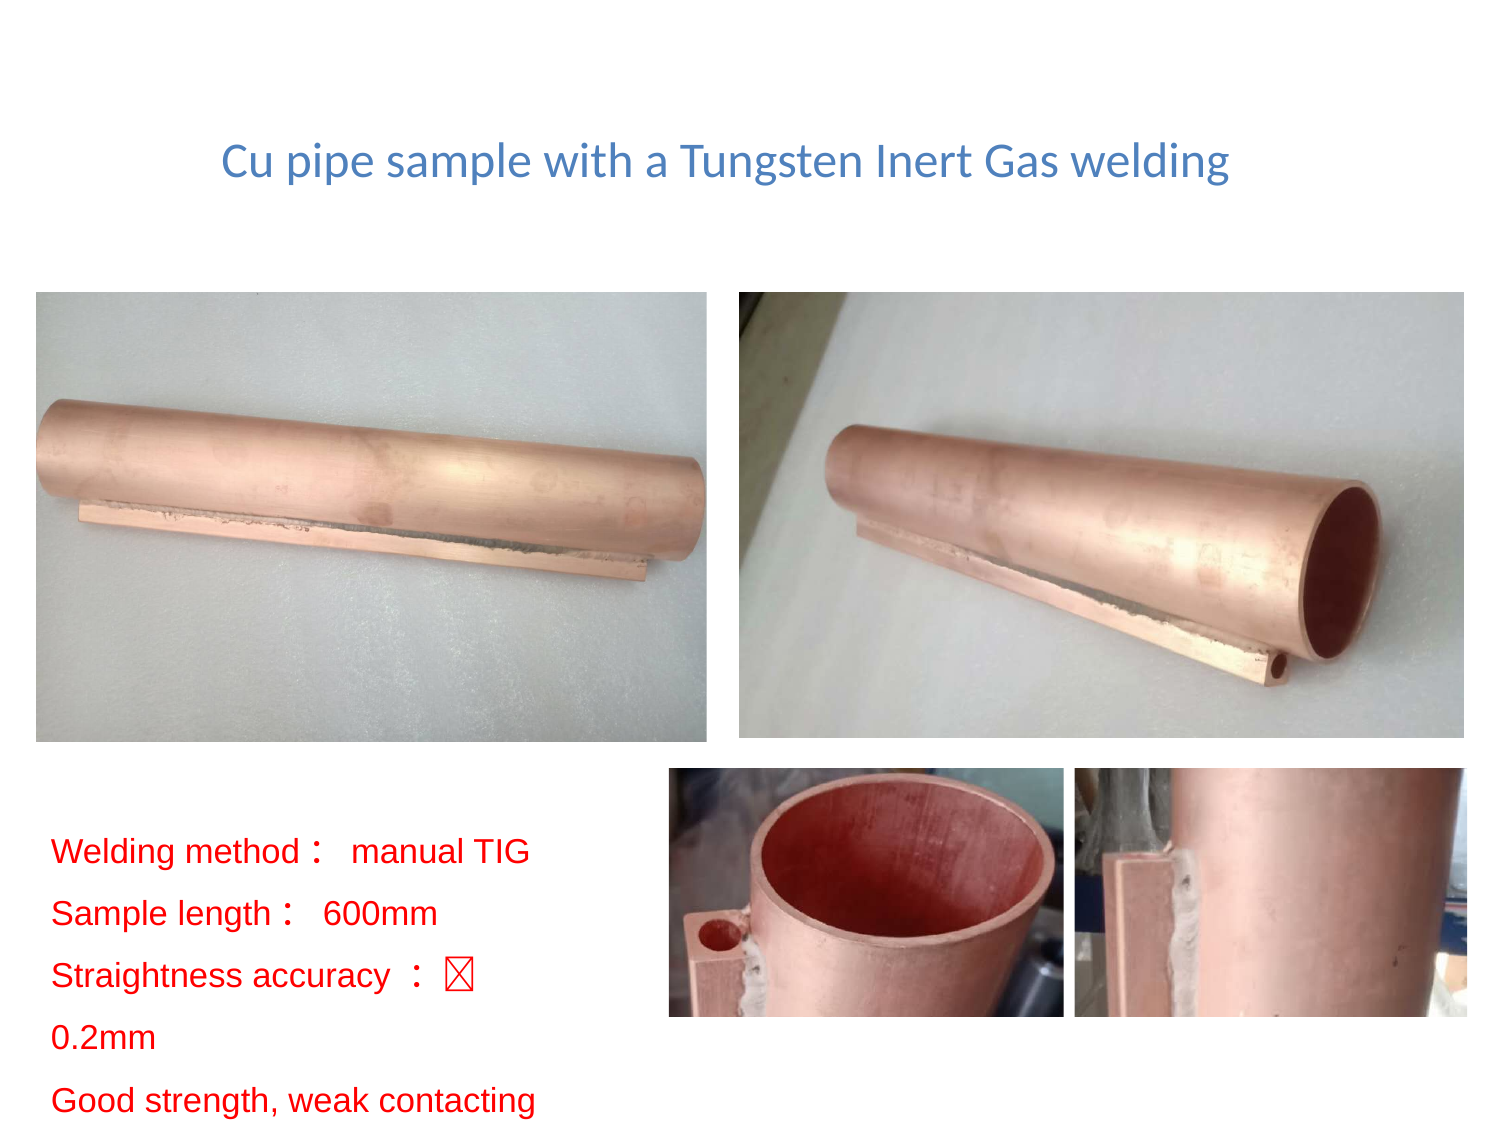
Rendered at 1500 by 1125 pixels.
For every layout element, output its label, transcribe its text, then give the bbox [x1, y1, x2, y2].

text_box Cu pipe sample with a Tungsten Inert Gas welding [206, 89, 1334, 194]
picture [35, 291, 707, 742]
picture [738, 291, 1465, 739]
picture [668, 767, 1064, 1018]
text_box Welding method：manual TIG Sample length：600mm Straightness accuracy ： 0.2mm Good strength, weak contacting [36, 800, 599, 1125]
picture [1074, 767, 1468, 1018]
